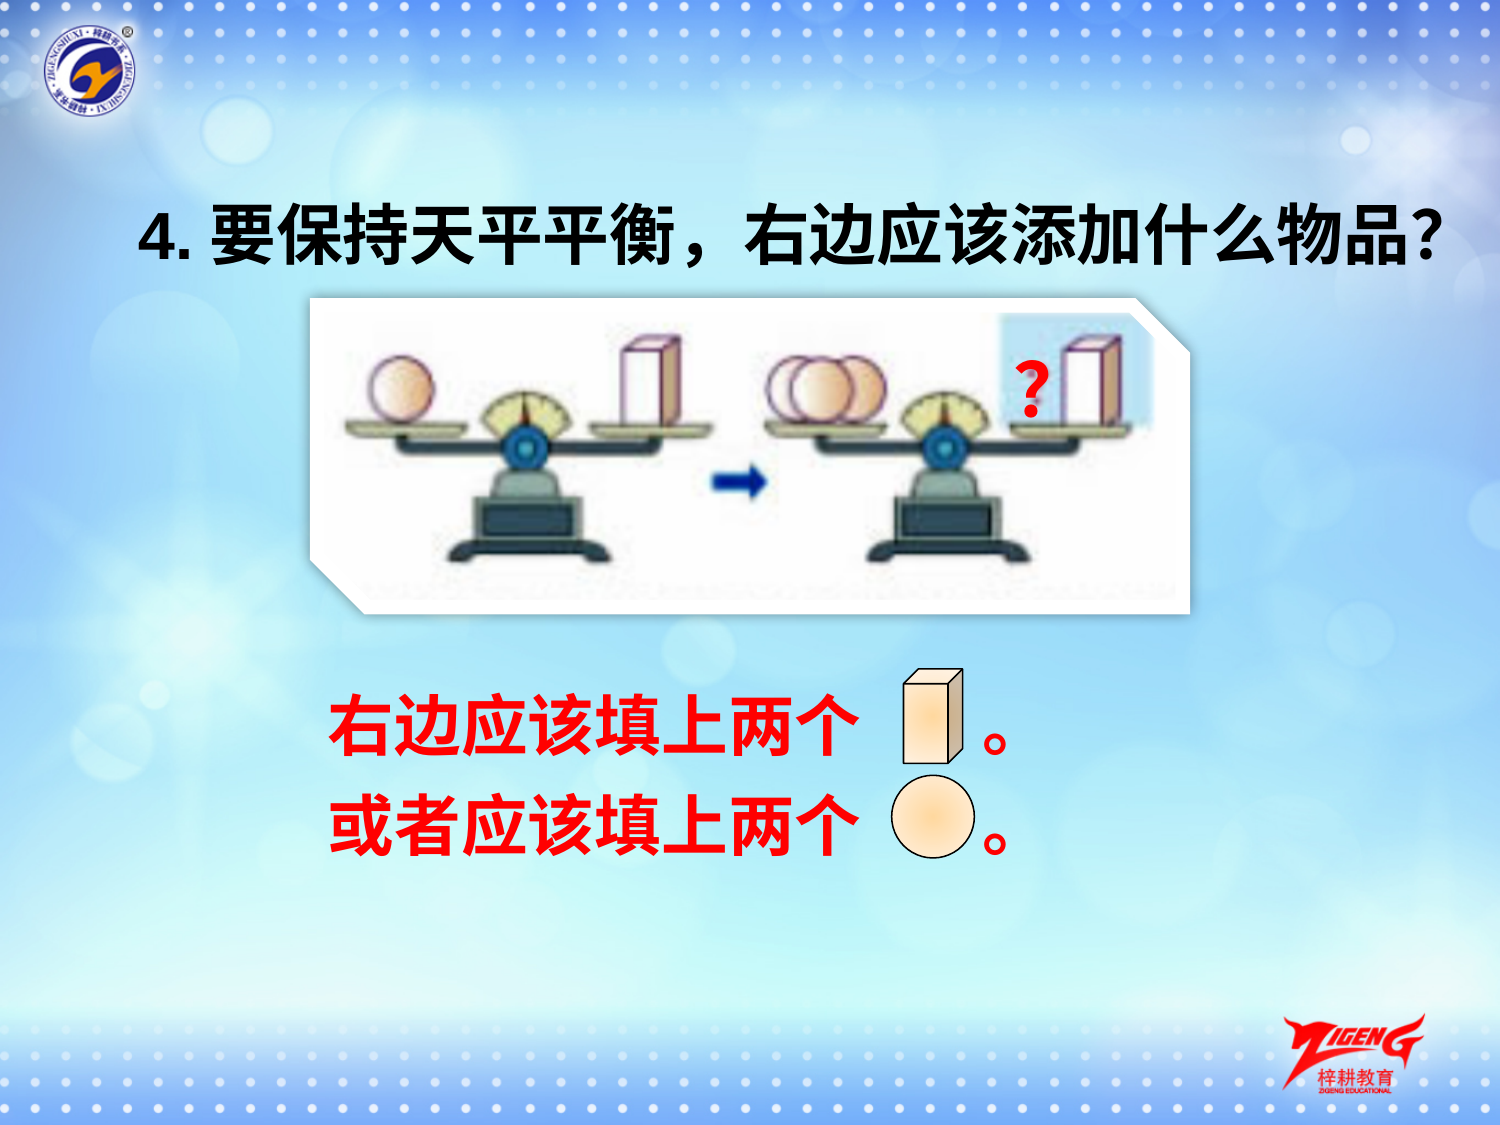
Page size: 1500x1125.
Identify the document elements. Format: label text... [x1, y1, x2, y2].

picture [0, 0, 1500, 1125]
title 4.要保持天平平衡，右边应该添加什么物品？ [104, 42, 1436, 303]
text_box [312, 633, 1353, 894]
